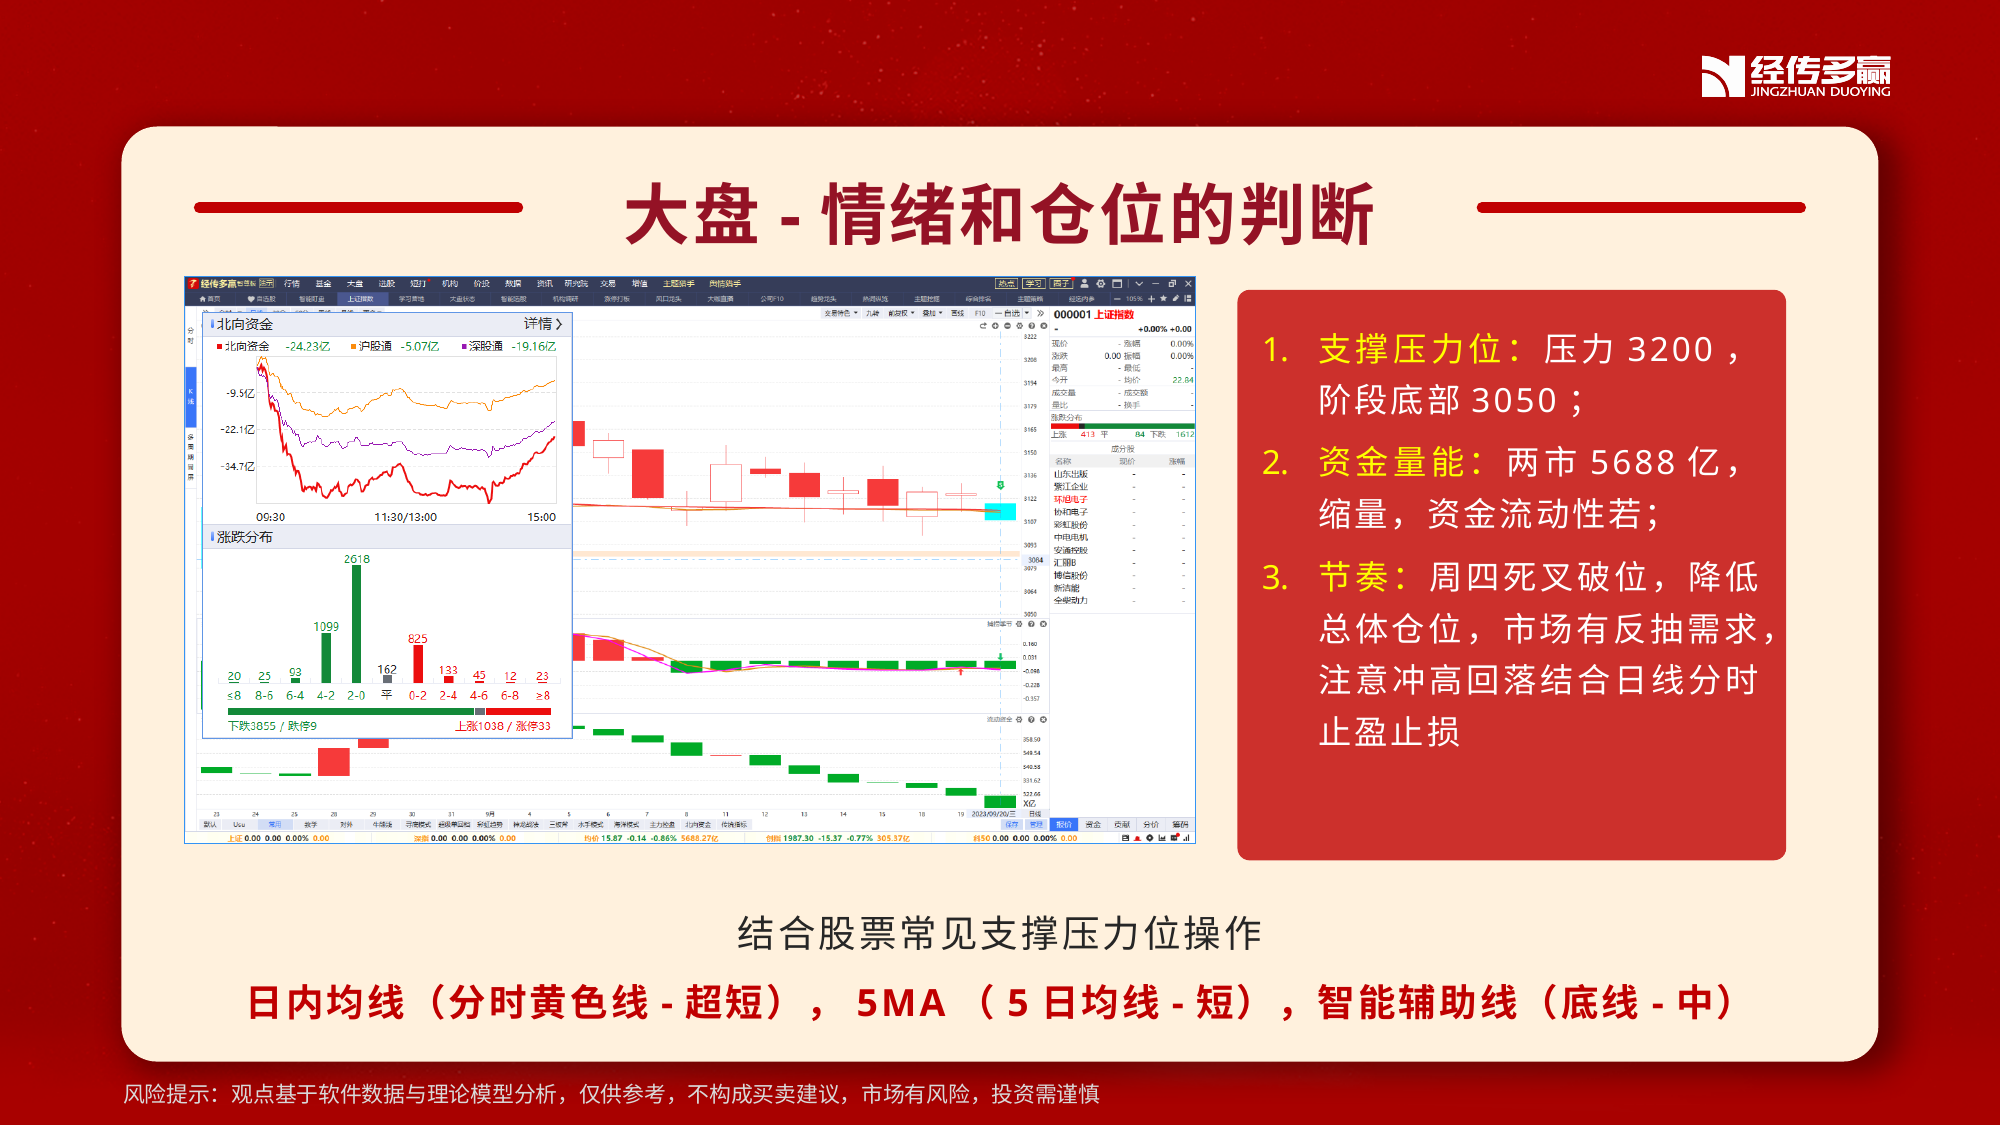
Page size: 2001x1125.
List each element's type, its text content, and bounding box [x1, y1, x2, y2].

list 大盘-情绪和仓位的判断 [517, 150, 1483, 259]
list 结合股票常见支撑压力位操作 日内均线（分时黄色线-超短），5MA（5日均线-短），智能辅助线（底线-中） [135, 889, 1865, 1023]
text_box [1237, 289, 1787, 861]
picture [0, 0, 2000, 1125]
text_box 支撑压力位：压力3200，阶段底部3050； 资金量能：两市5688亿，缩量，资金流动性若； 节奏：周四死叉破位，降低总体仓位，市场有反抽需求，注意冲高回落结合日线分时止盈止损 [1247, 308, 1777, 759]
